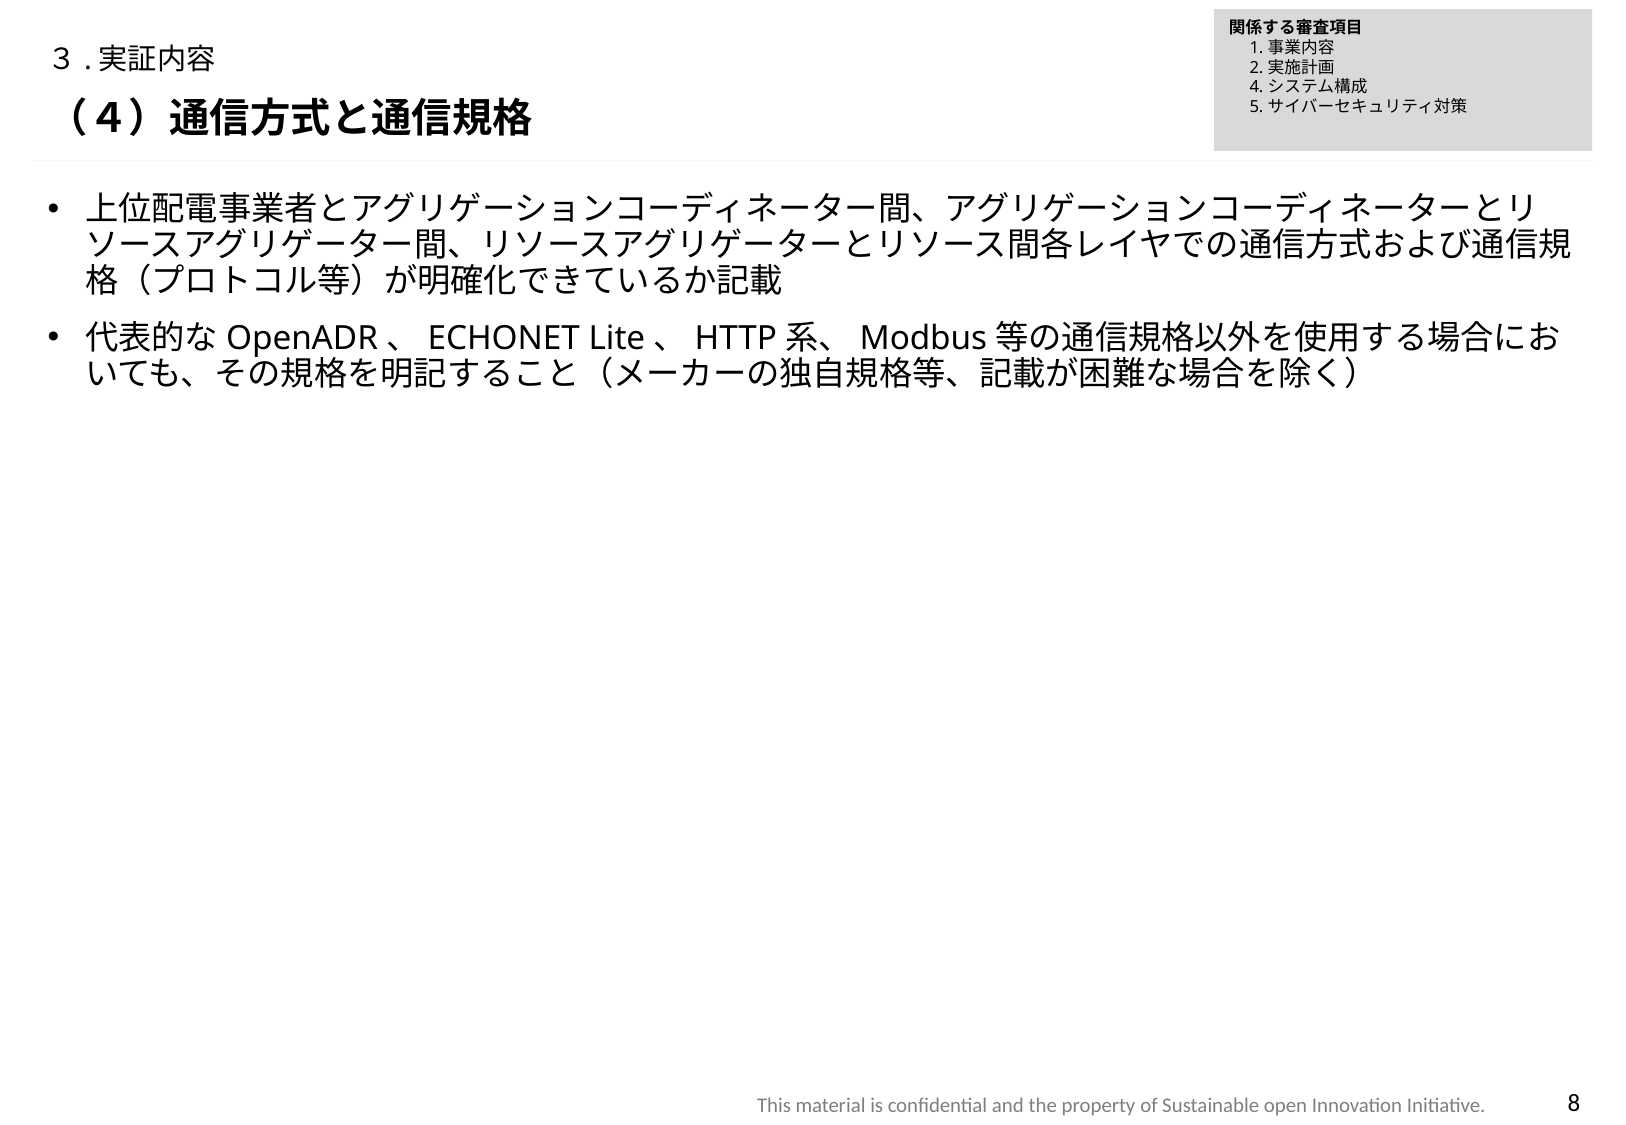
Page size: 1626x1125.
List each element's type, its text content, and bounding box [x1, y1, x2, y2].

text_box 関係する審査項目 1.事業内容 2.実施計画 4.システム構成 5.サイバーセキュリティ対策 [1214, 9, 1593, 151]
list 上位配電事業者とアグリゲーションコーディネーター間、アグリゲーションコーディネーターとリソースアグリゲーター間、リソースアグリゲーターとリソース間各レイヤでの通信方式および通信規格（プロトコル等）が明確化できているか記載 代表的なOpenADR、ECHONET Lite、HTTP系、Modbus等の通信規格以外を使用する場合においても、その規格を明記すること（メーカーの独自規格等、記載が困難な場合を除く） [32, 184, 1593, 1059]
list （４）通信方式と通信規格 [32, 90, 1214, 149]
title ３.実証内容 [32, 30, 1214, 90]
